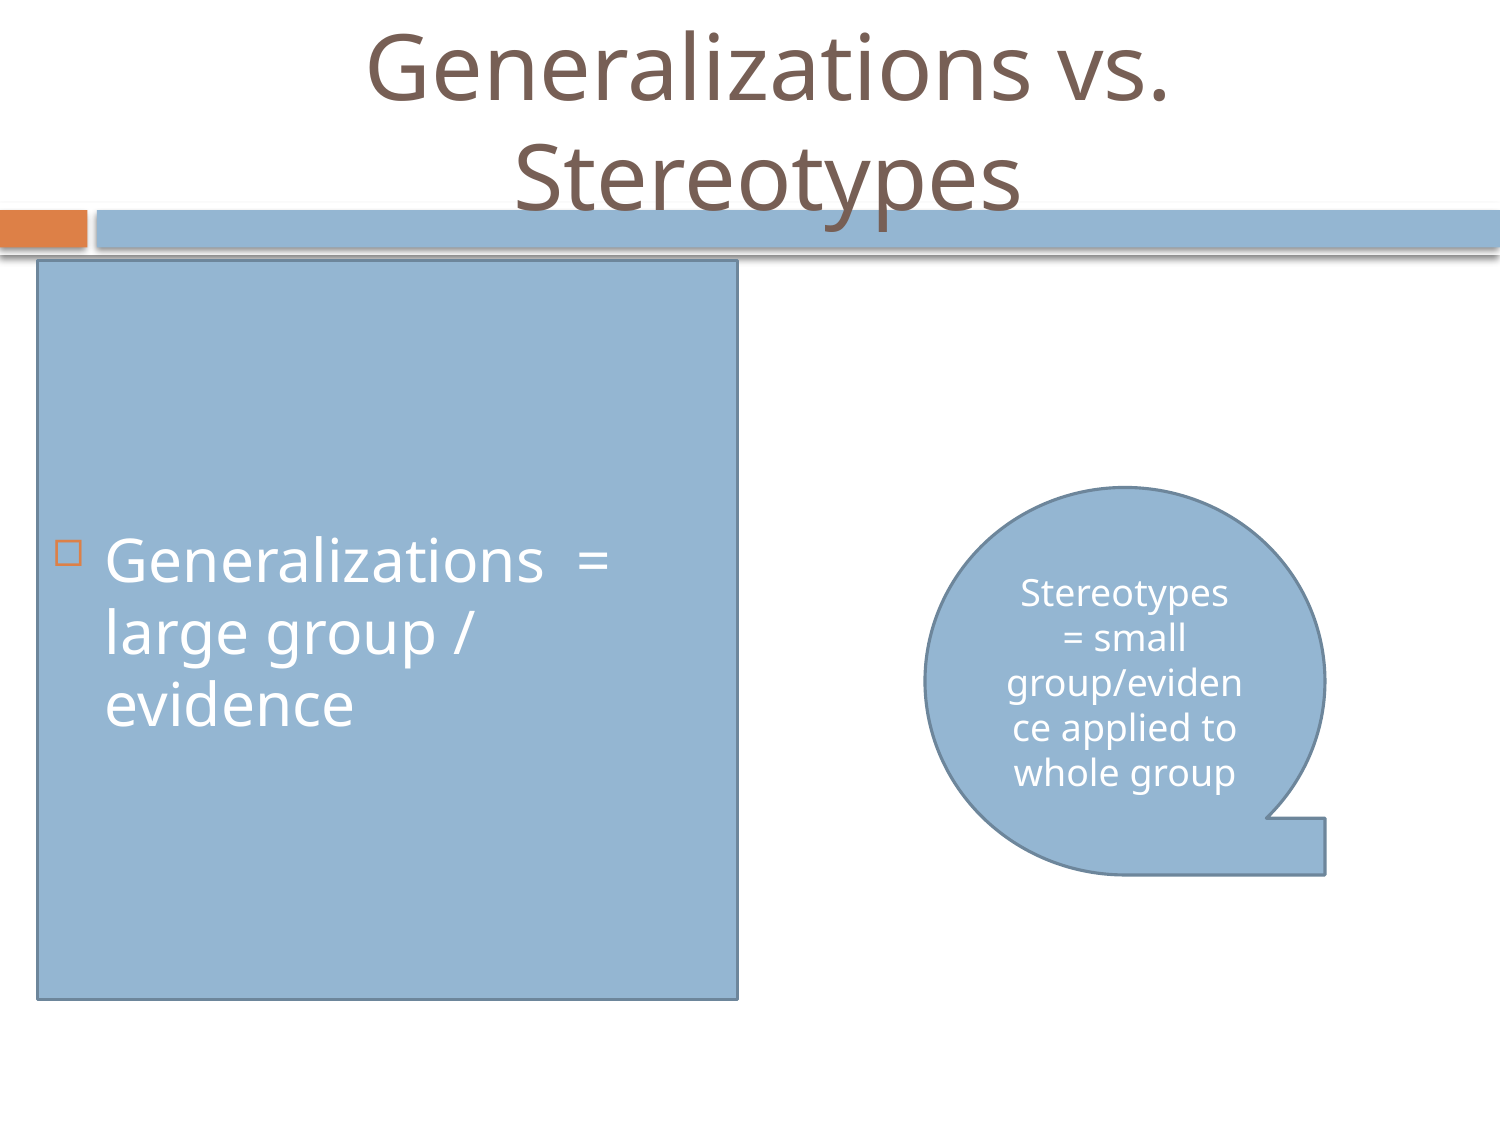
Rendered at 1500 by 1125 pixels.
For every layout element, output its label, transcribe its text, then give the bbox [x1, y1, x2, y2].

title Generalizations vs. Stereotypes [99, 37, 1438, 200]
list Generalizations = large group / evidence [36, 259, 739, 1001]
text_box Stereotypes = small group/evidence applied to whole group [923, 485, 1327, 877]
